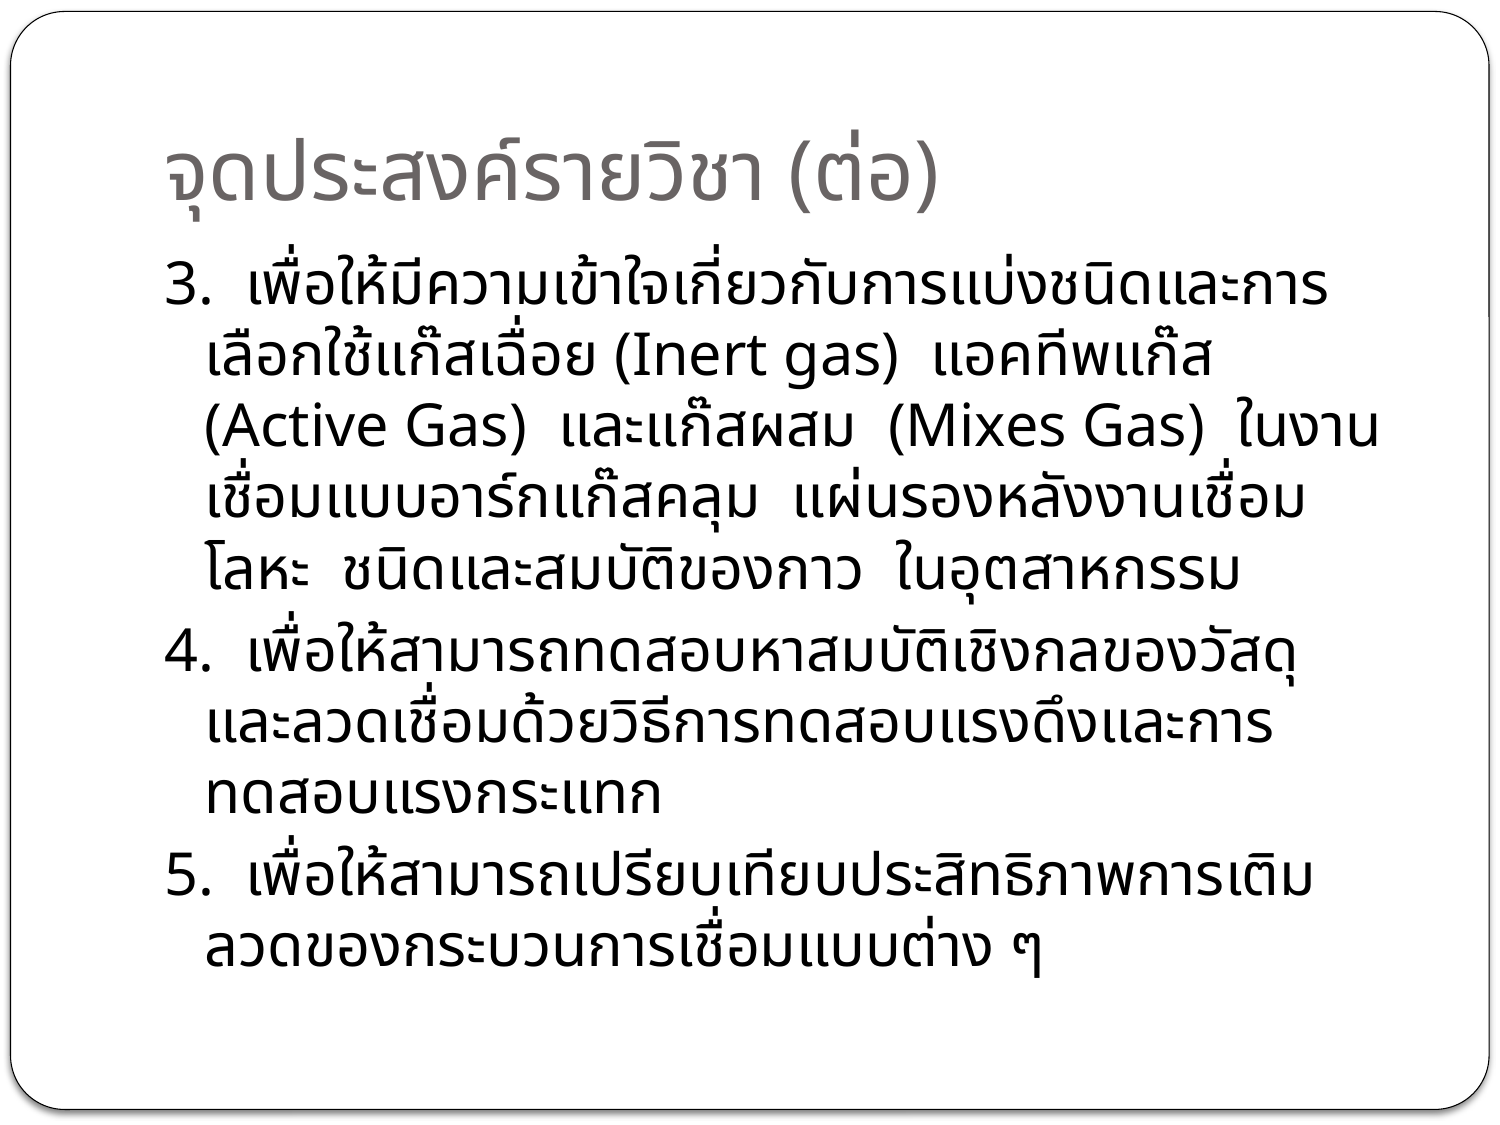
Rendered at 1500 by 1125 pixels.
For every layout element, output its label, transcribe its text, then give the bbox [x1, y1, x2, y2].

title จุดประสงค์รายวิชา (ต่อ) [150, 45, 1425, 233]
list 3. เพื่อให้มีความเข้าใจเกี่ยวกับการแบ่งชนิดและการเลือกใช้แก๊สเฉื่อย (Inert gas) แอคทีพแก๊ส (Active Gas) และแก๊สผสม (Mixes Gas) ในงานเชื่อมแบบอาร์กแก๊สคลุม แผ่นรองหลังงานเชื่อมโลหะ ชนิดและสมบัติของกาว ในอุตสาหกรรม 4. เพื่อให้สามารถทดสอบหาสมบัติเชิงกลของวัสดุ และลวดเชื่อมด้วยวิธีการทดสอบแรงดึงและการทดสอบแรงกระแทก 5. เพื่อให้สามารถเปรียบเทียบประสิทธิภาพการเติมลวดของกระบวนการเชื่อมแบบต่าง ๆ [150, 237, 1425, 988]
